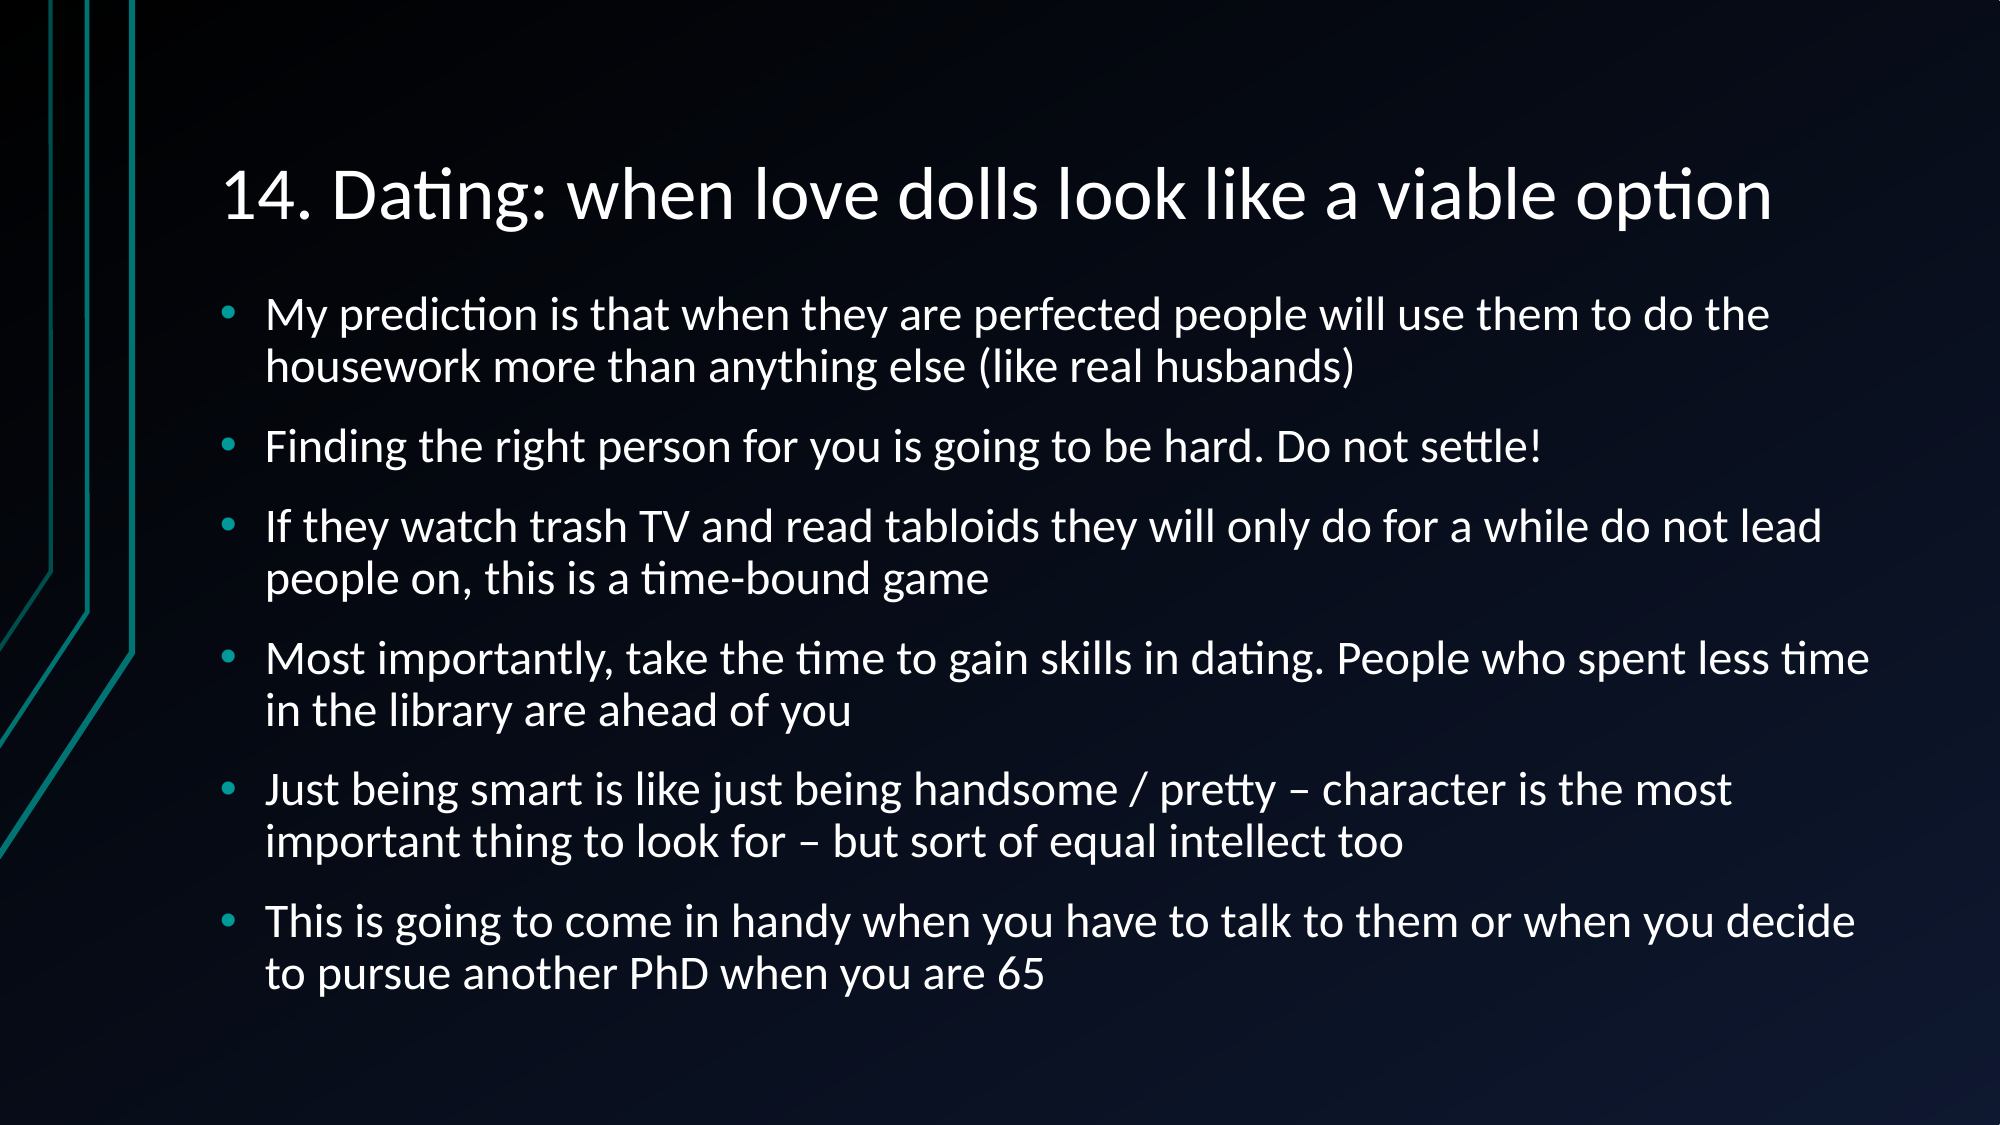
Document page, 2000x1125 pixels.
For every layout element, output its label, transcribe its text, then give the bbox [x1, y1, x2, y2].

title 14. Dating: when love dolls look like a viable option [199, 45, 1900, 246]
list My prediction is that when they are perfected people will use them to do the housework more than anything else (like real husbands) Finding the right person for you is going to be hard. Do not settle! If they watch trash TV and read tabloids they will only do for a while do not lead people on, this is a time-bound game Most importantly, take the time to gain skills in dating. People who spent less time in the library are ahead of you Just being smart is like just being handsome / pretty – character is the most important thing to look for – but sort of equal intellect too This is going to come in handy when you have to talk to them or when you decide to pursue another PhD when you are 65 [199, 279, 1900, 1012]
